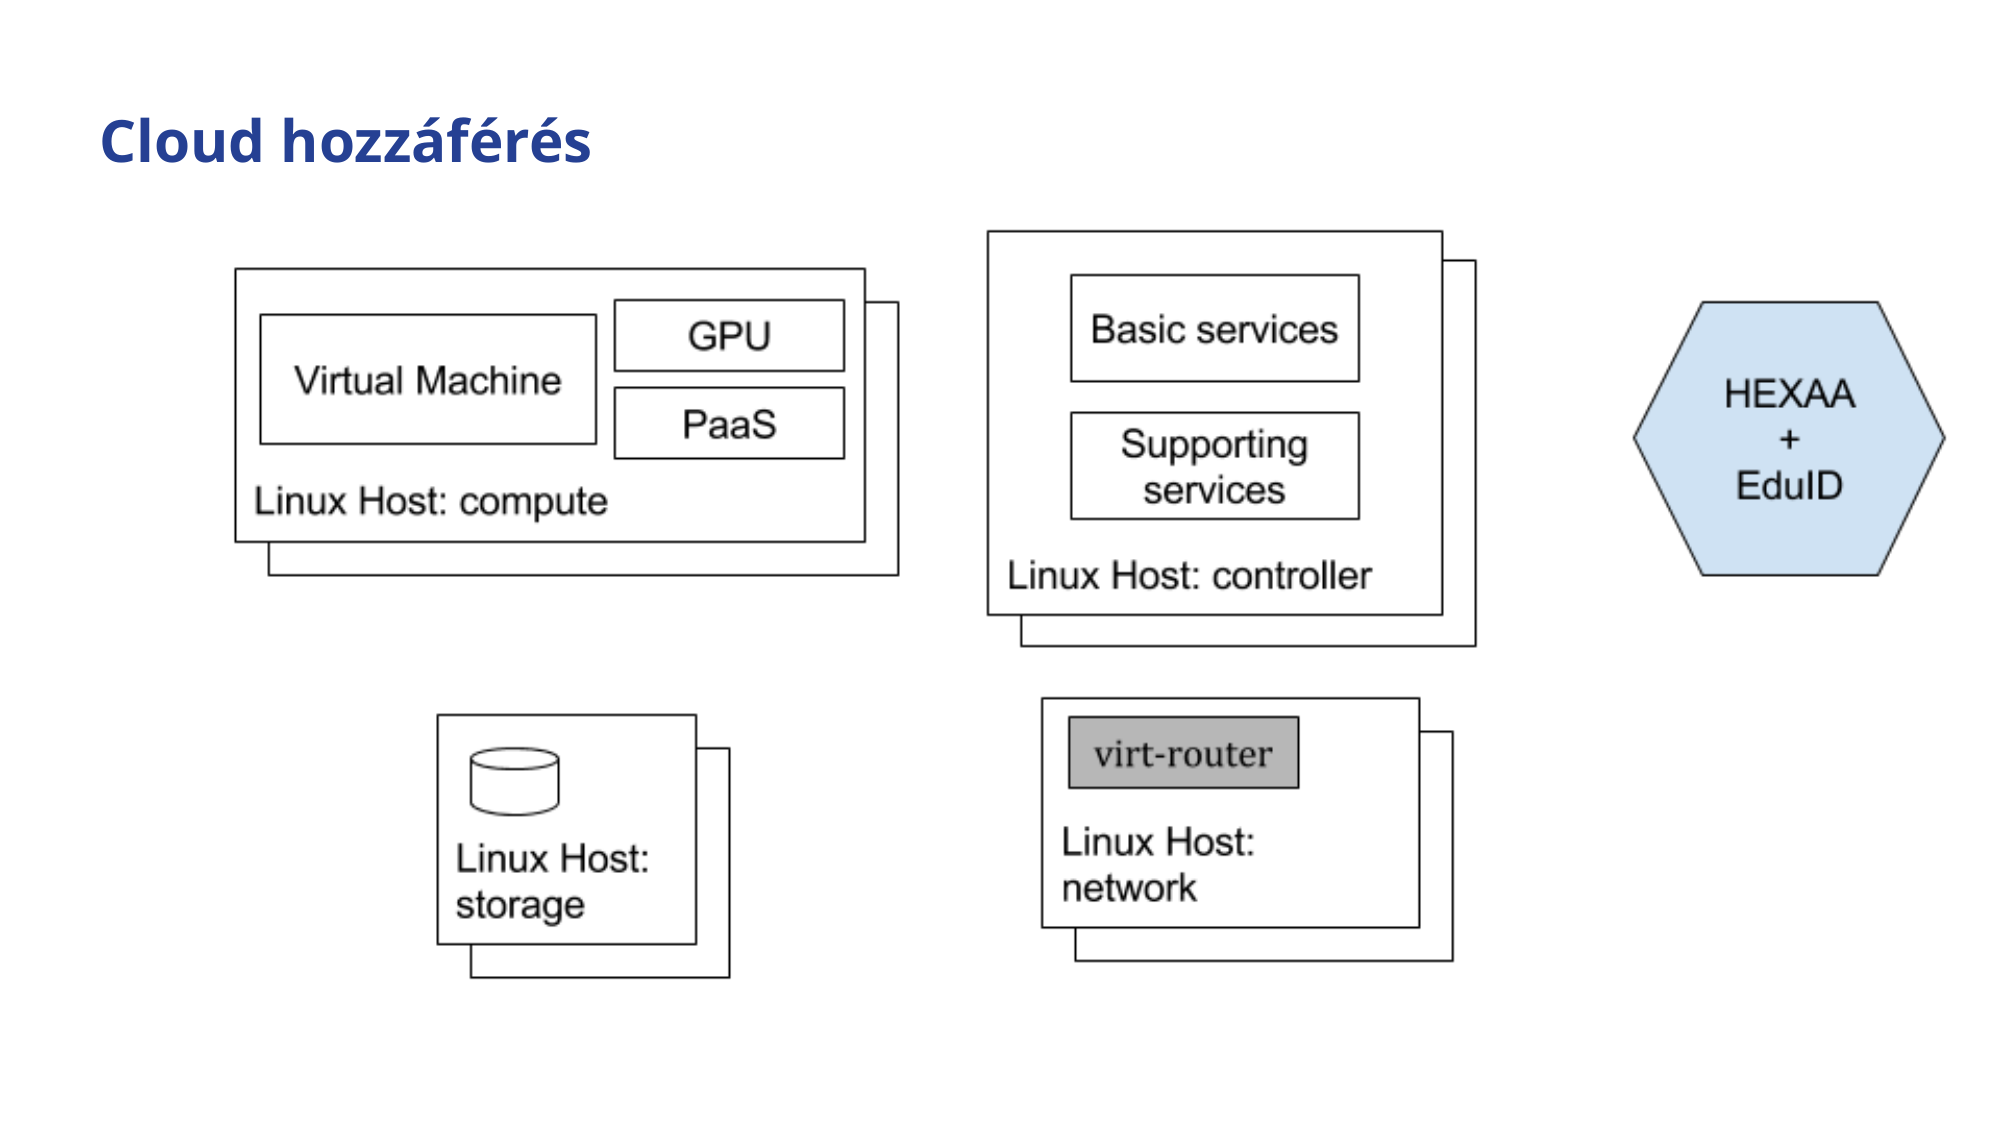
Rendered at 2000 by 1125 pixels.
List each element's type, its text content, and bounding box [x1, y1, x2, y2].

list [111, 187, 2000, 1125]
title Cloud hozzáférés [99, 50, 1900, 175]
